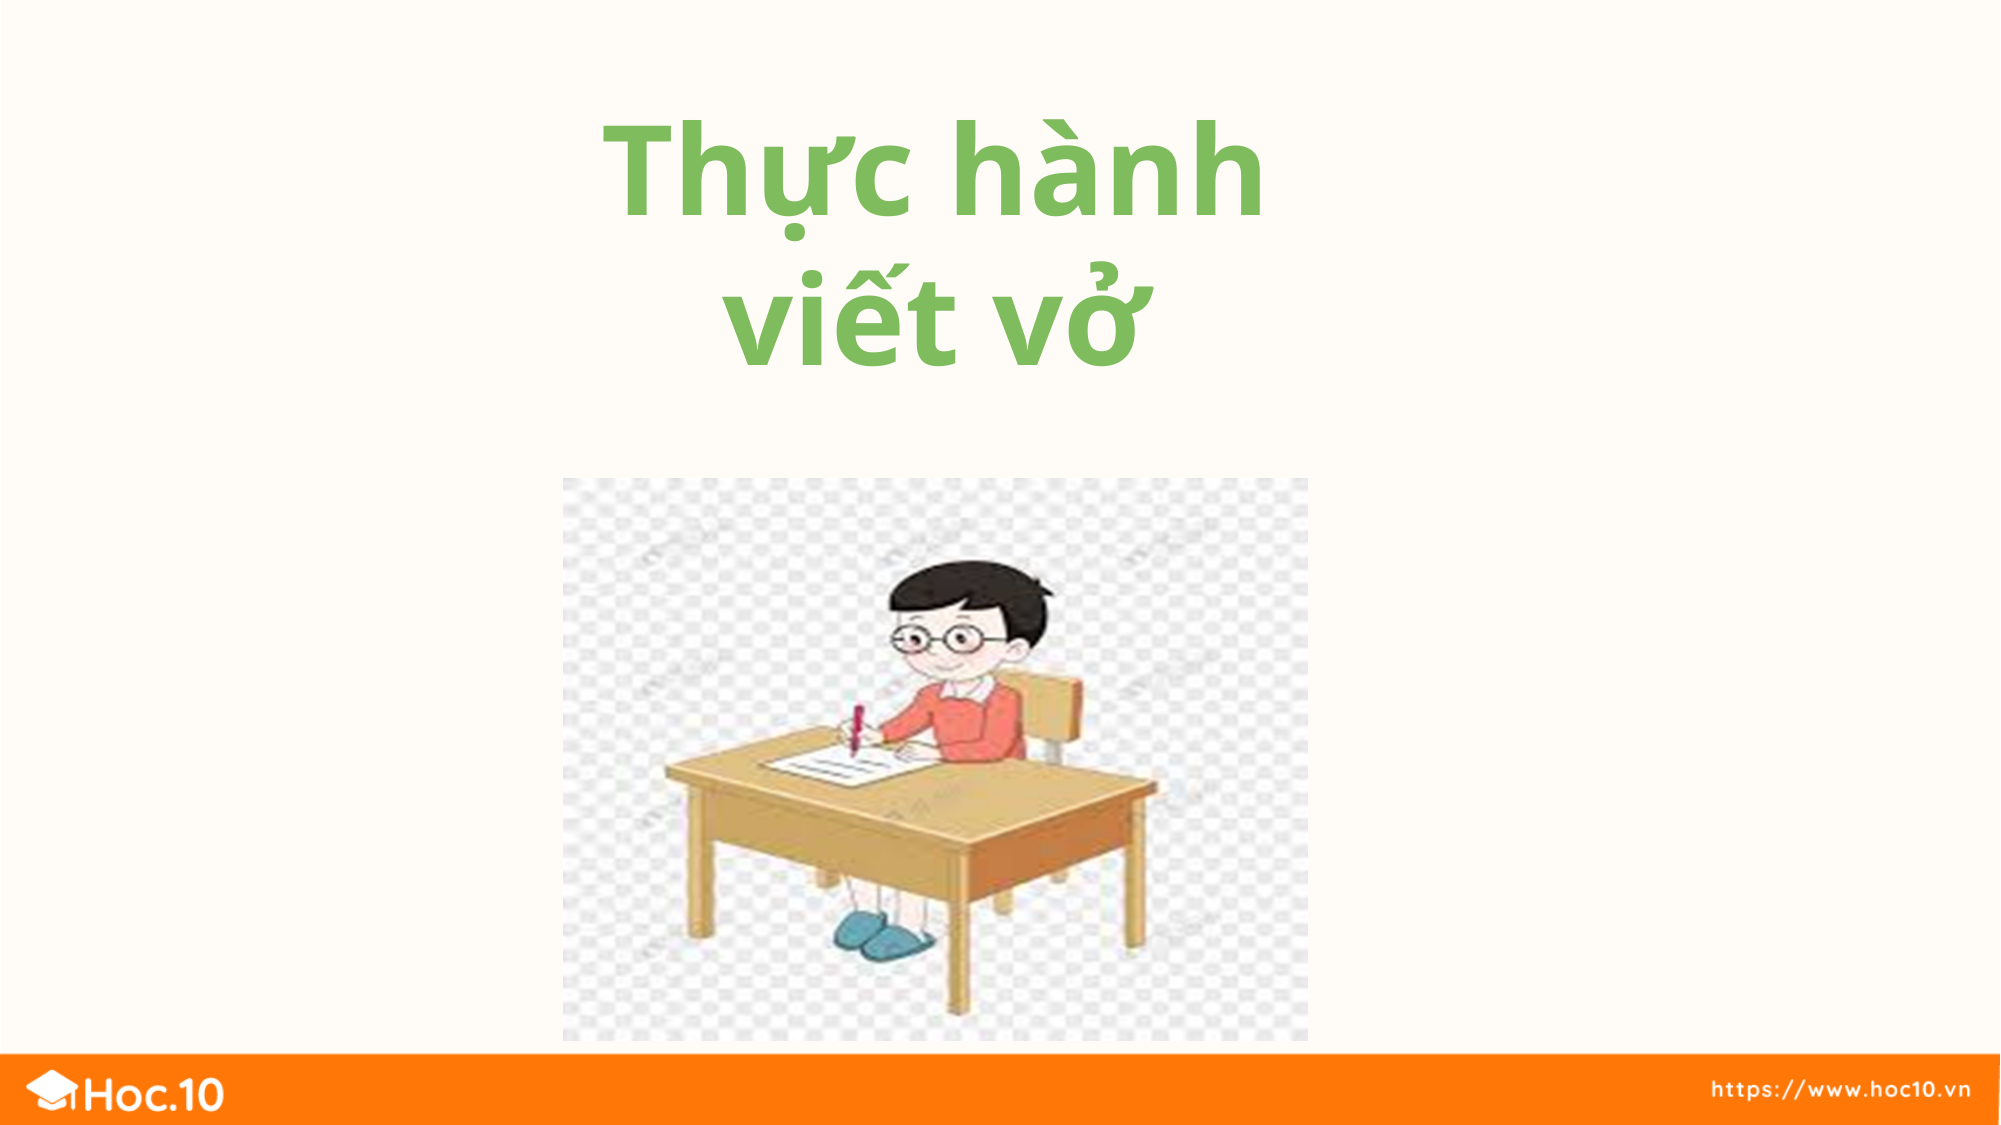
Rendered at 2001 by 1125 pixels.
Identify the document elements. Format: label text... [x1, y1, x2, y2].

text_box Thực hành viết vở [74, 84, 1797, 396]
picture [0, 0, 2000, 1125]
